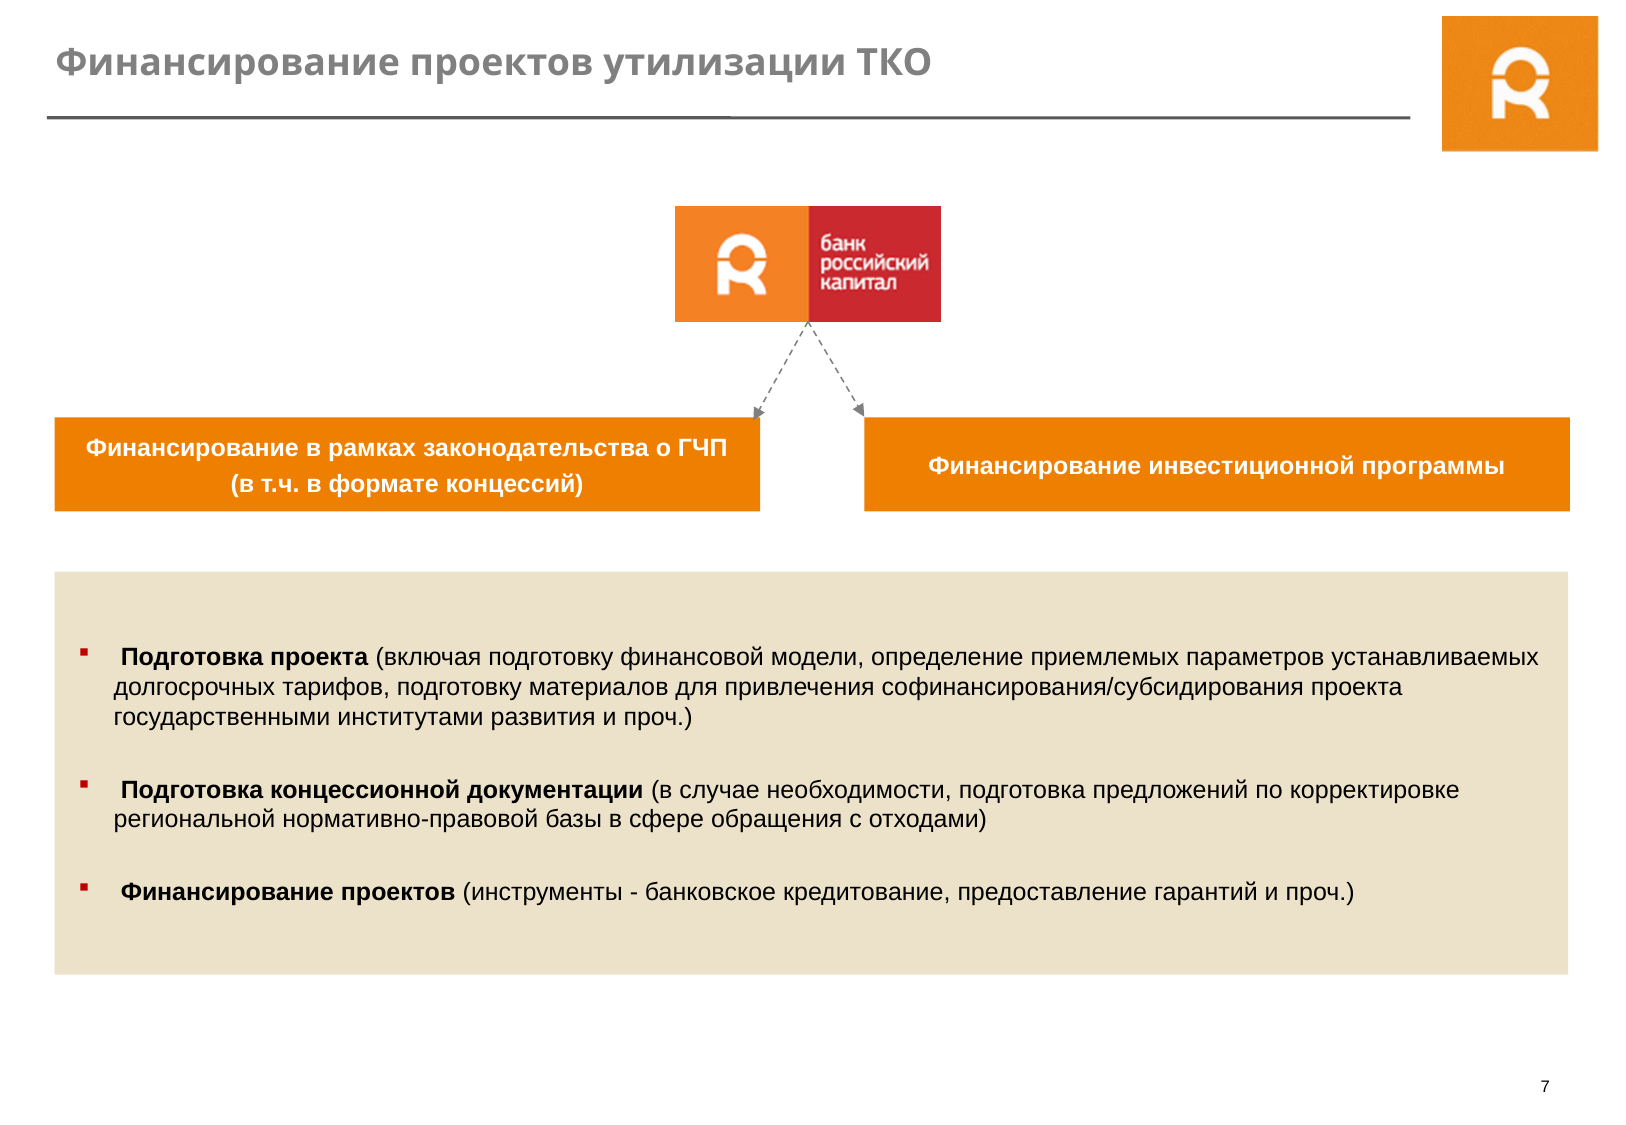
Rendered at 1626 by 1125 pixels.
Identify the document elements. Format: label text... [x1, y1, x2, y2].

text_box Финансирование инвестиционной программы [864, 417, 1570, 512]
text_box Финансирование в рамках законодательства о ГЧП (в т.ч. в формате концессий) [54, 417, 761, 512]
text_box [807, 321, 865, 417]
picture [674, 206, 941, 322]
slide_number 7 [1214, 1046, 1565, 1125]
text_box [753, 321, 805, 421]
picture [1442, 16, 1600, 155]
text_box Подготовка проекта (включая подготовку финансовой модели, определение приемлемых параметров устанавливаемых долгосрочных тарифов, подготовку материалов для привлечения софинансирования/субсидирования проекта государственными институтами развития и проч.) Подготовка концессионной документации (в случае необходимости, подготовка предложений по корректировке региональной нормативно-правовой базы в сфере обращения с отходами) Финансирование проектов (инструменты - банковское кредитование, предоставление гарантий и проч.) [54, 571, 1569, 975]
text_box Финансирование проектов утилизации ТКО [40, 30, 1311, 91]
